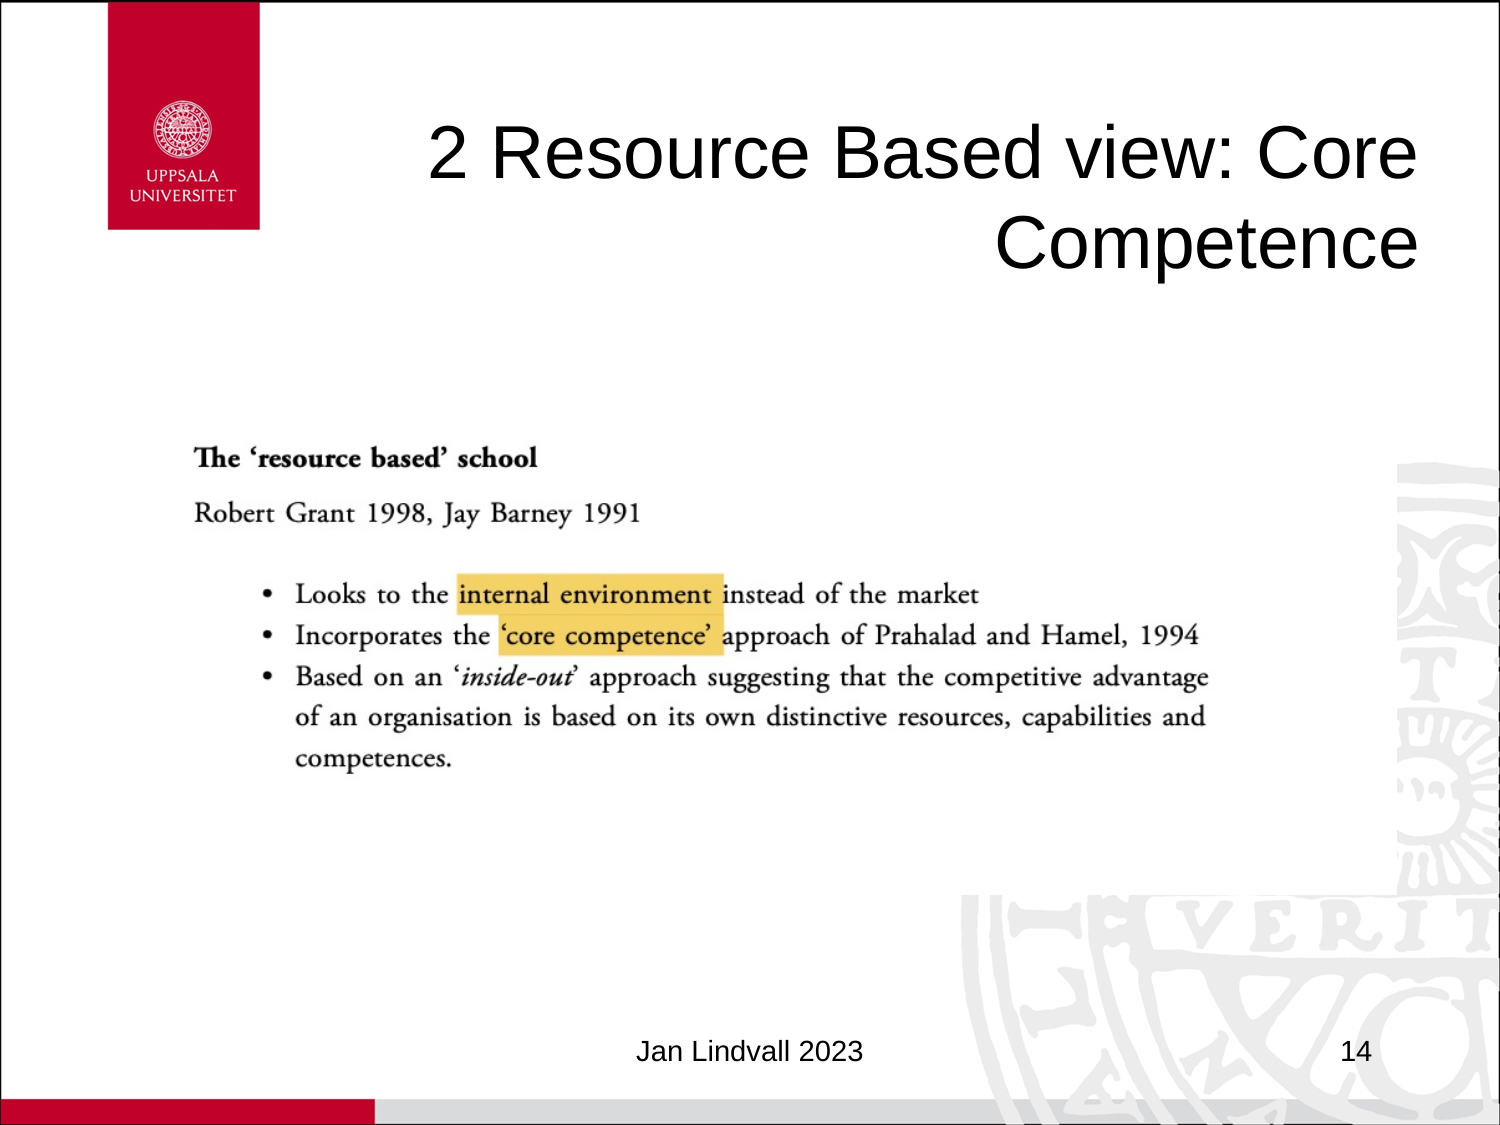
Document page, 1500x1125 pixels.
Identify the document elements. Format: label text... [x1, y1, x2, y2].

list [102, 371, 1398, 895]
footer Jan Lindvall 2023 [512, 1024, 988, 1101]
slide_number 14 [1074, 1024, 1388, 1101]
picture [0, 0, 1500, 1125]
title 2 Resource Based view: Core Competence [289, 99, 1436, 288]
